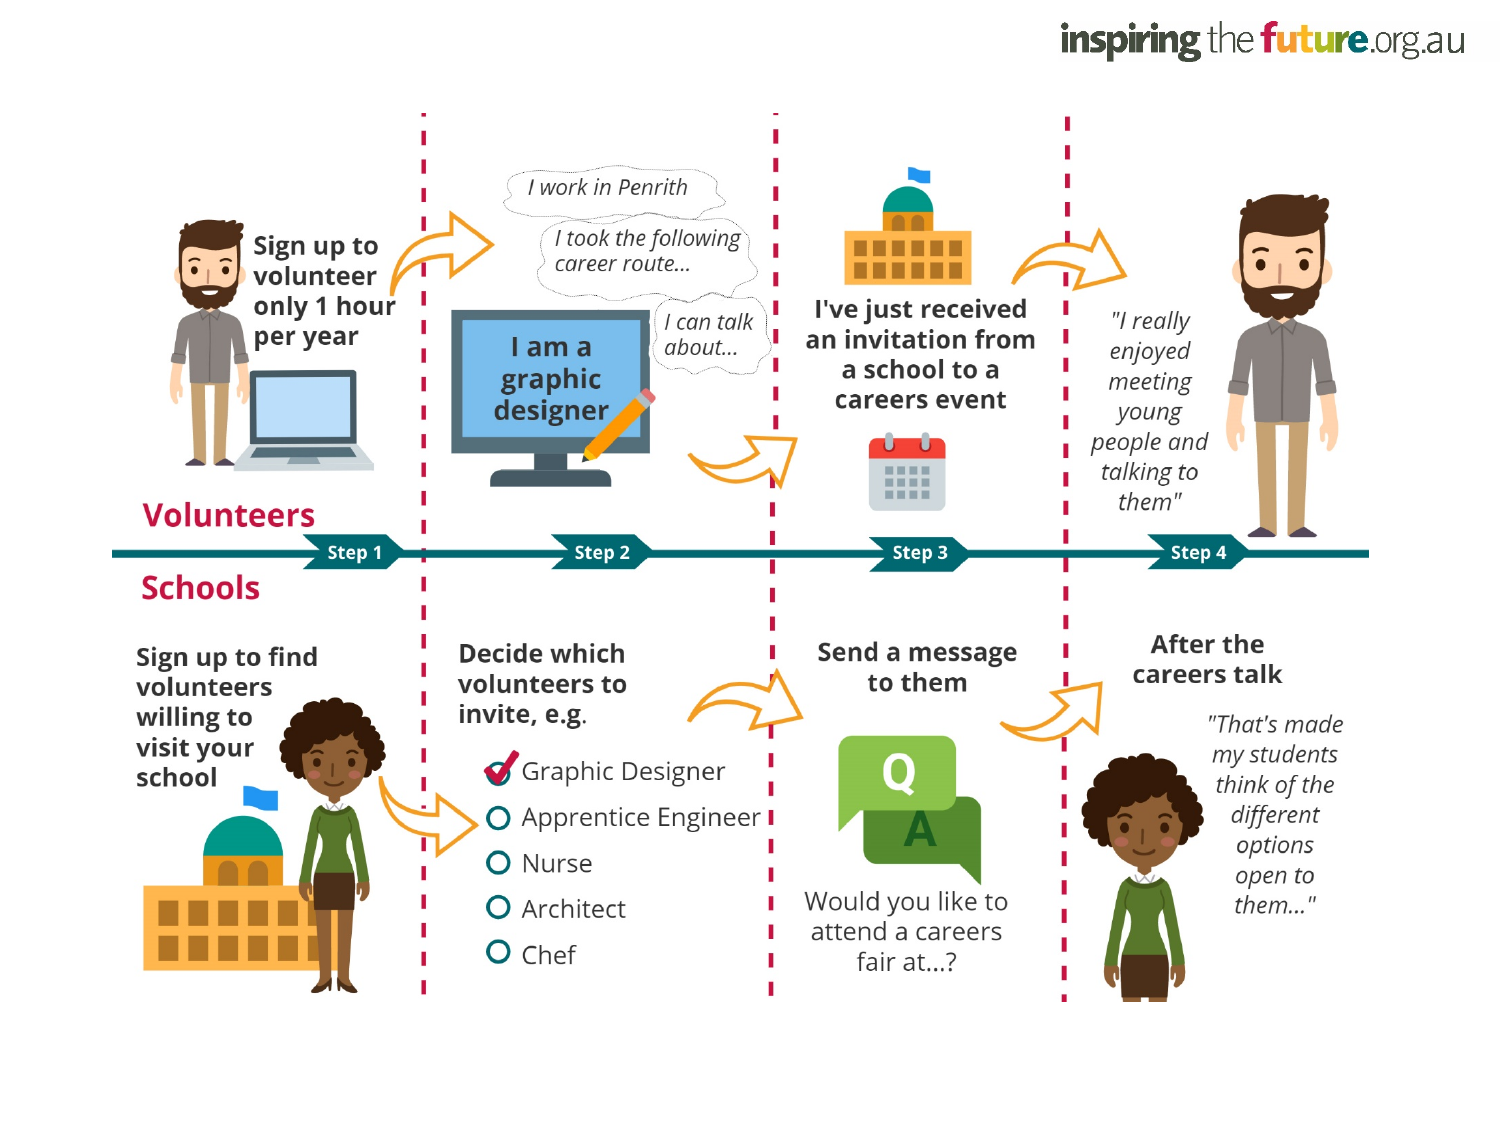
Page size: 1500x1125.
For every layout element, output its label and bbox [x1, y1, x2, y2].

picture [1058, 21, 1500, 62]
picture [111, 113, 1370, 1002]
